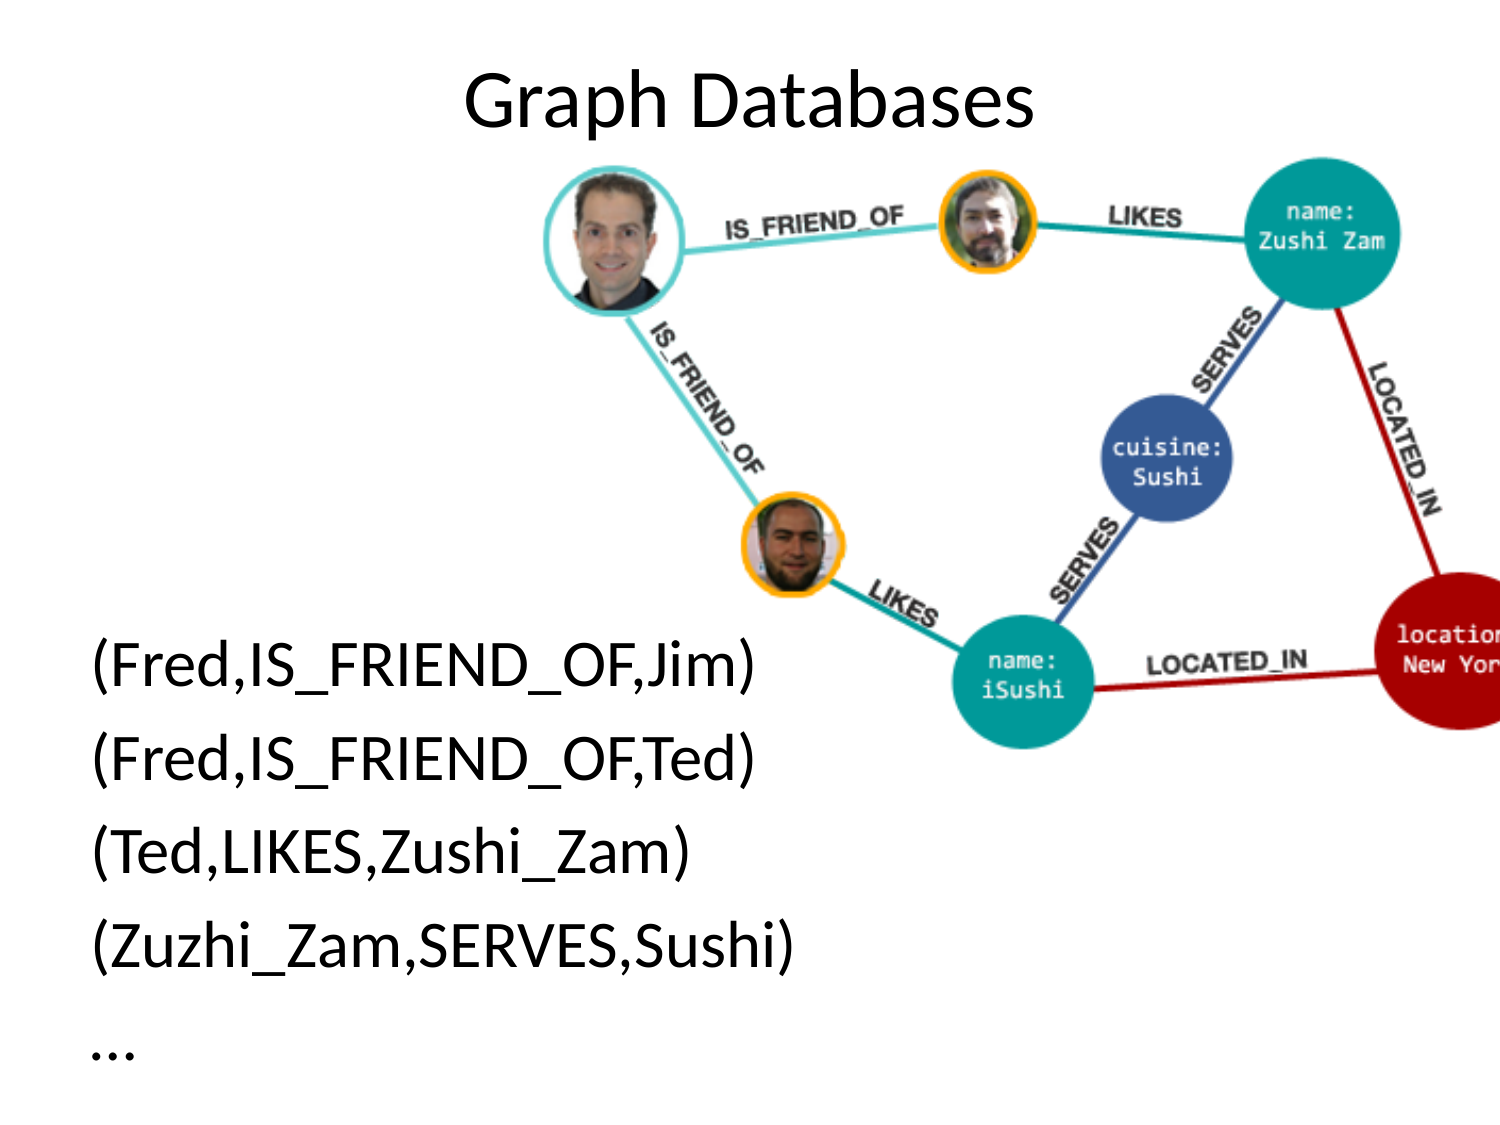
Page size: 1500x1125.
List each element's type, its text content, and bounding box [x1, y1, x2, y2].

picture [537, 149, 1500, 788]
title Graph Databases [75, 0, 1425, 188]
list (Fred,IS_FRIEND_OF,Jim) (Fred,IS_FRIEND_OF,Ted) (Ted,LIKES,Zushi_Zam) (Zuzhi_Zam,SERVES,Sushi) … [75, 612, 1425, 1088]
